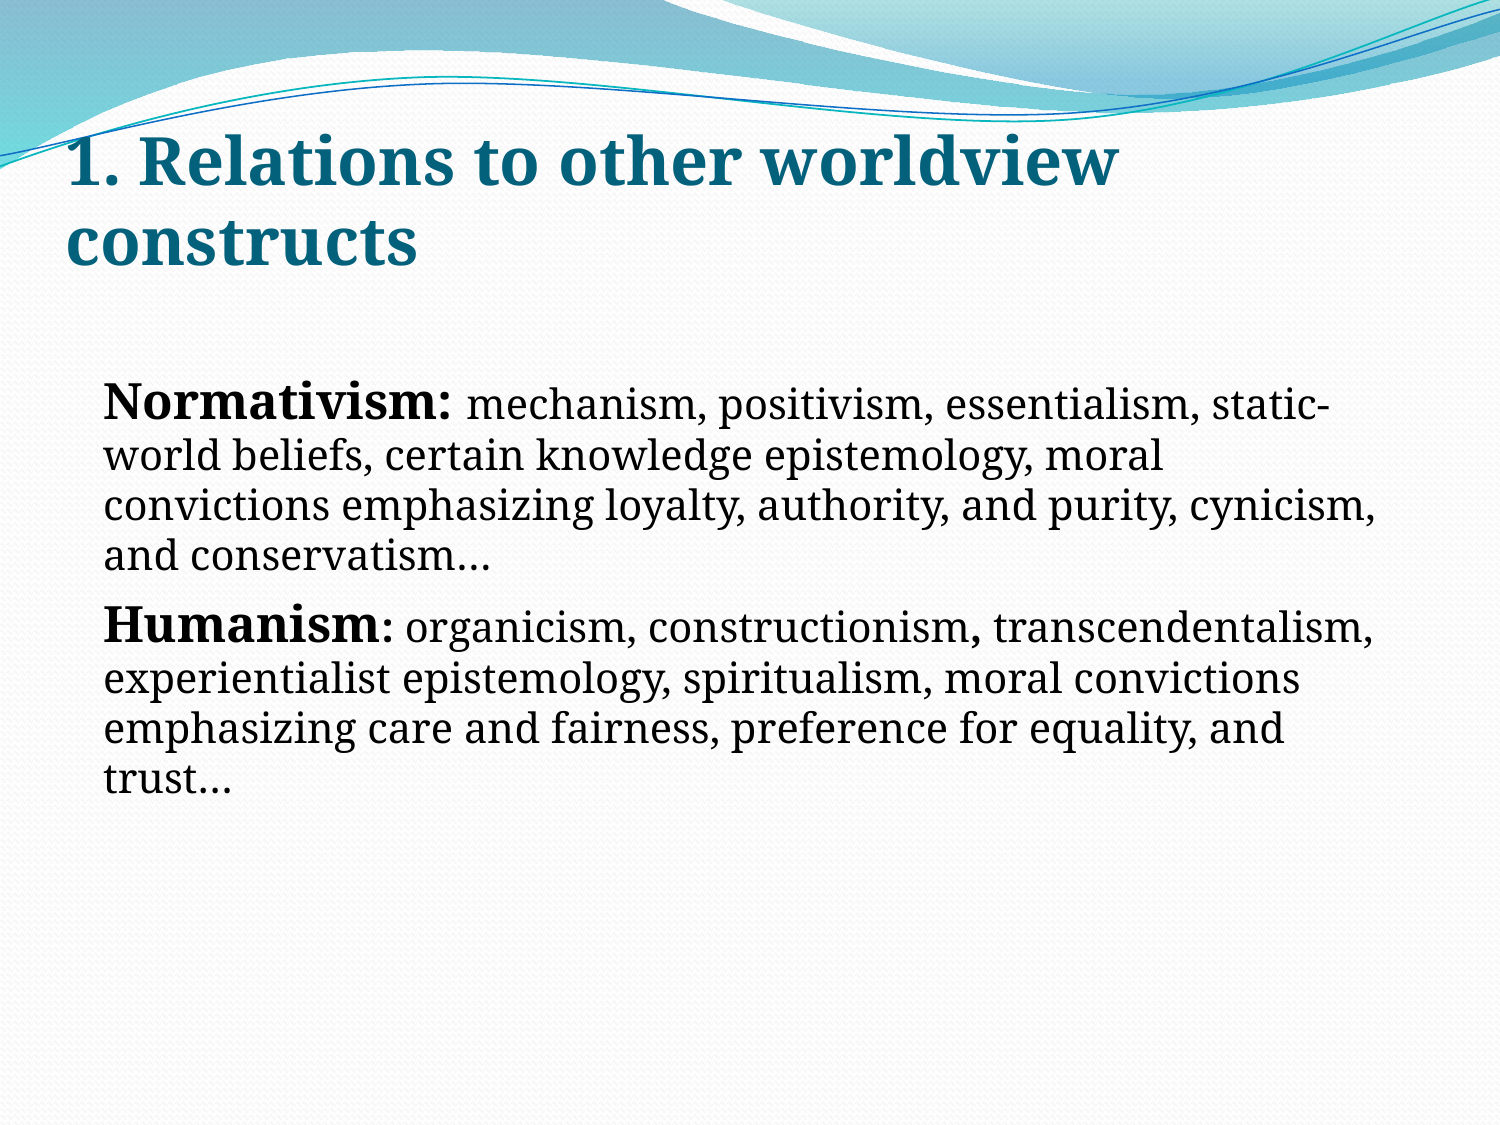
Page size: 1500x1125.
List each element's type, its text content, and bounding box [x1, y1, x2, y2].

text_box Humanism: organicism, constructionism, transcendentalism, experientialist epistemology, spiritualism, moral convictions emphasizing care and fairness, preference for equality, and trust… [88, 584, 1412, 810]
text_box Normativism: mechanism, positivism, essentialism, static-world beliefs, certain knowledge epistemology, moral convictions emphasizing loyalty, authority, and purity, cynicism, and conservatism… [88, 361, 1412, 584]
title 1. Relations to other worldview constructs [64, 91, 1415, 279]
